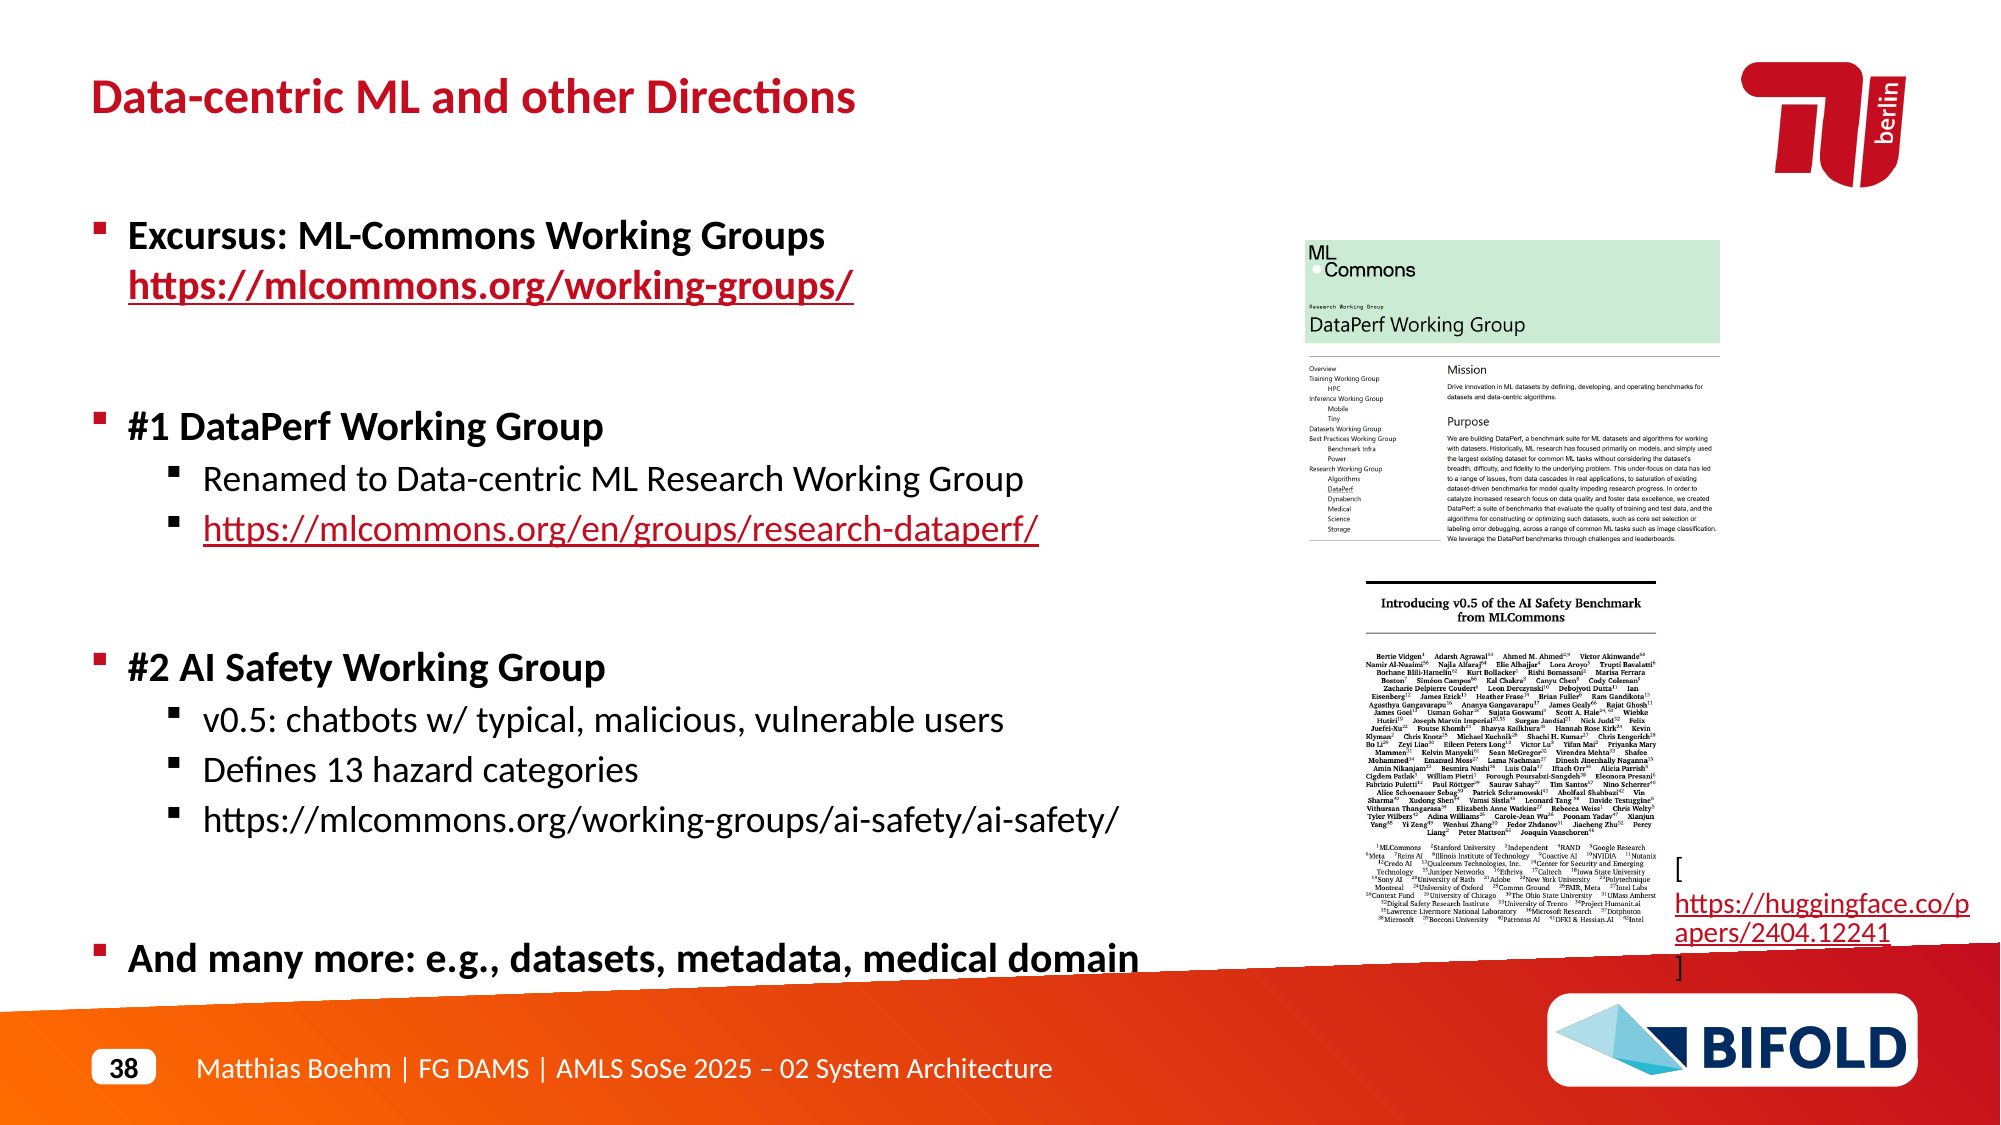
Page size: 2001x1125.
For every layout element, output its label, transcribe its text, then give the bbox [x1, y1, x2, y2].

picture [1556, 1004, 1906, 1075]
picture [1305, 240, 1720, 546]
text_box [https://huggingface.co/papers/2404.12241] [1674, 841, 1973, 962]
picture [1329, 562, 1697, 924]
list Excursus: ML-Commons Working Groups https://mlcommons.org/working-groups/ #1 DataPerf Working Group Renamed to Data-centric ML Research Working Group https://mlcommons.org/en/groups/research-dataperf/ #2 AI Safety Working Group v0.5: chatbots w/ typical, malicious, vulnerable users Defines 13 hazard categories https://mlcommons.org/working-groups/ai-safety/ai-safety/ And many more: e.g., datasets, metadata, medical domain [90, 208, 1908, 948]
list Data-centric ML and other Directions [91, 65, 1455, 183]
picture [1741, 62, 1906, 188]
